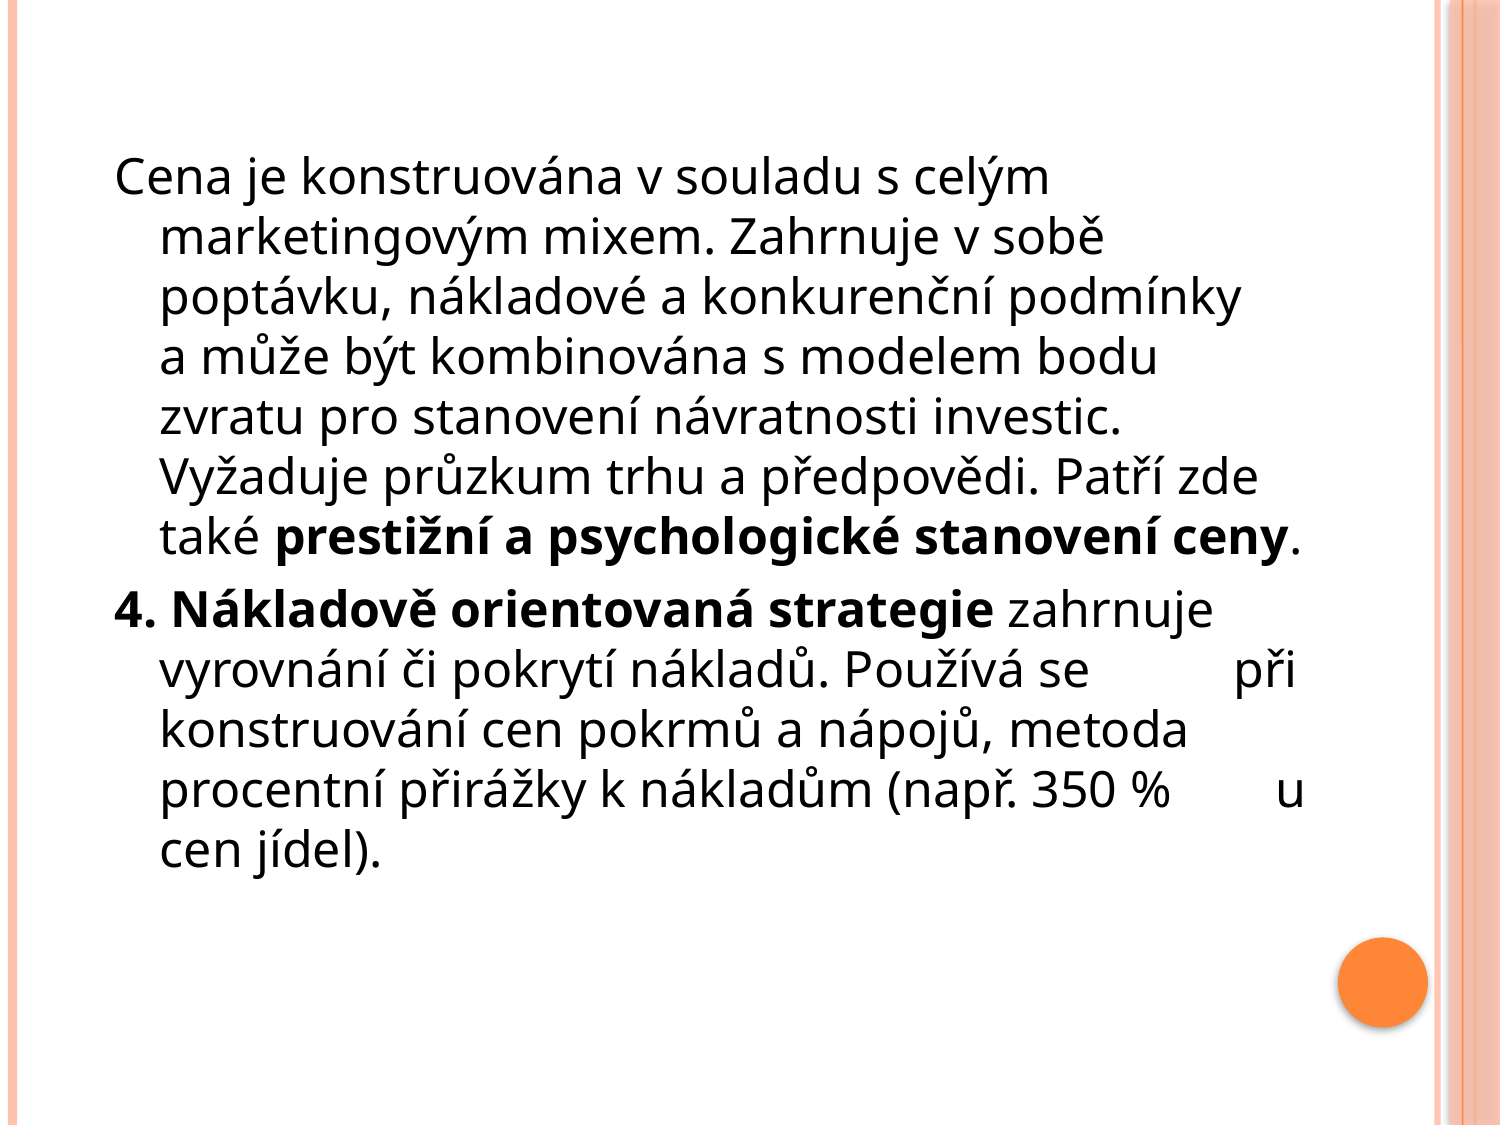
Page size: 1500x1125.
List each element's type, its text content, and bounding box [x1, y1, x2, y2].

list Cena je konstruována v souladu s celým marketingovým mixem. Zahrnuje v sobě poptávku, nákladové a konkurenční podmínky a může být kombinována s modelem bodu zvratu pro stanovení návratnosti investic. Vyžaduje průzkum trhu a předpovědi. Patří zde také prestižní a psychologické stanovení ceny. 4. Nákladově orientovaná strategie zahrnuje vyrovnání či pokrytí nákladů. Používá se při konstruování cen pokrmů a nápojů, metoda procentní přirážky k nákladům (např. 350 % u cen jídel). [100, 137, 1326, 937]
